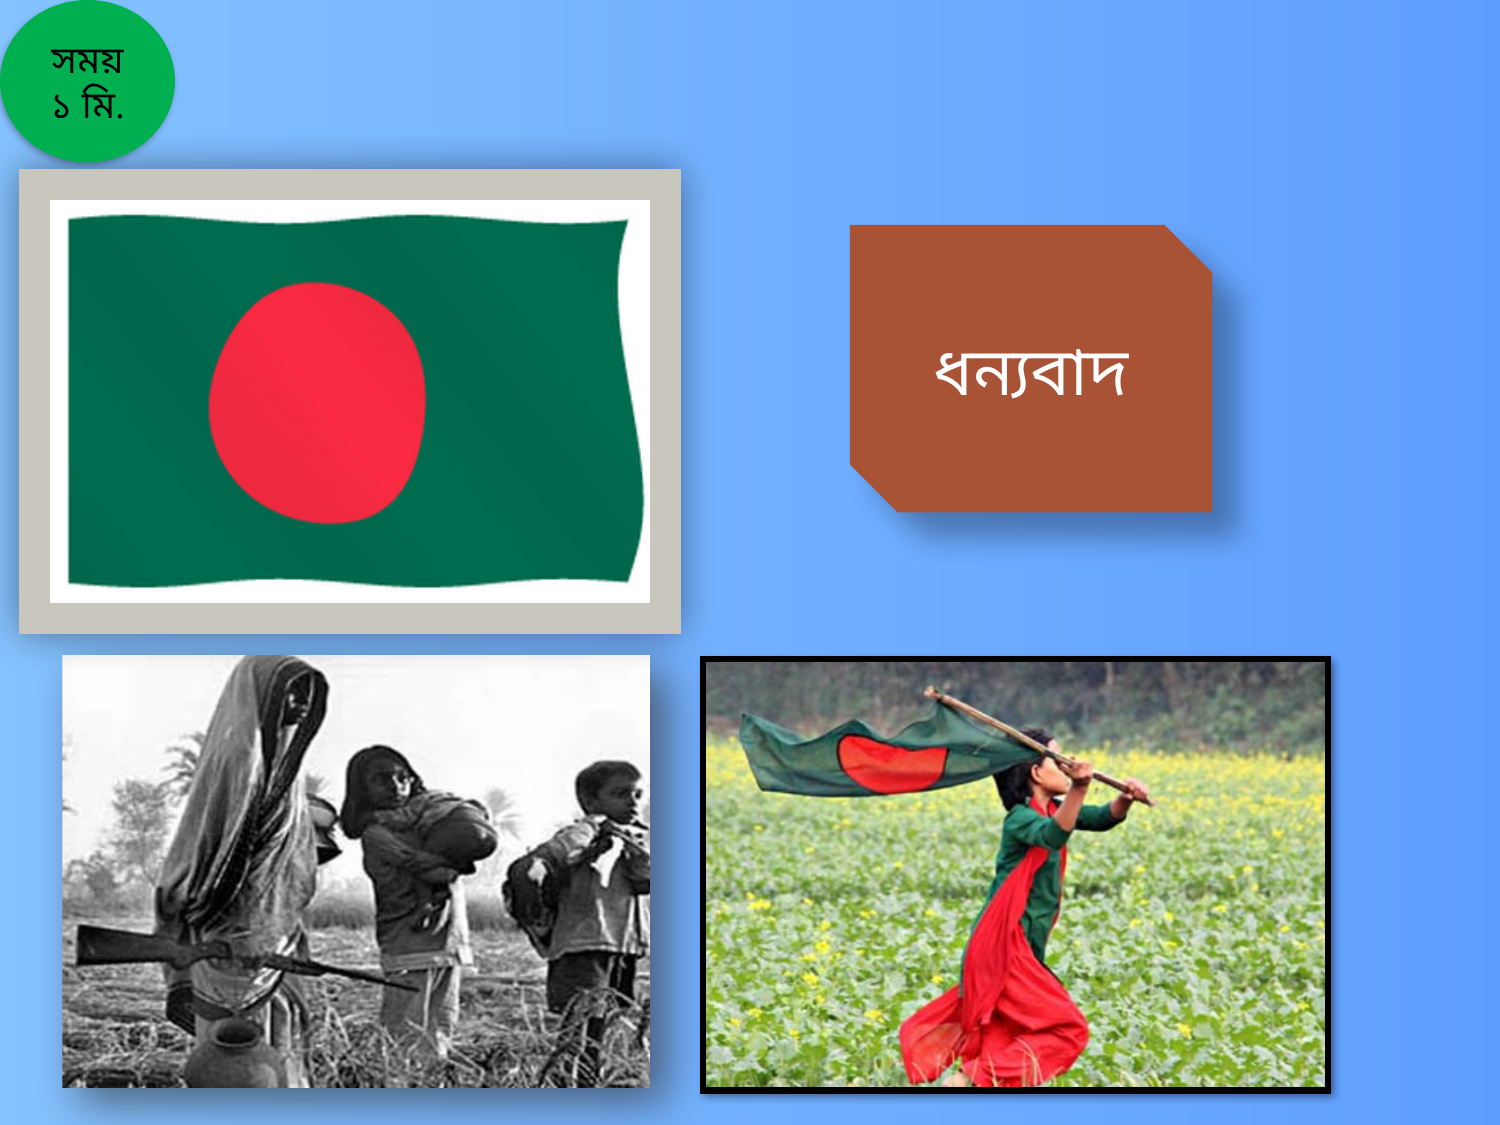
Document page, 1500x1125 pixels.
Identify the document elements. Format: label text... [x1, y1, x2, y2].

picture [62, 655, 651, 1088]
picture [705, 662, 1326, 1088]
text_box ধন্যবাদ [847, 222, 1215, 515]
picture [49, 199, 651, 604]
text_box সময় ১ মি. [0, 0, 178, 165]
